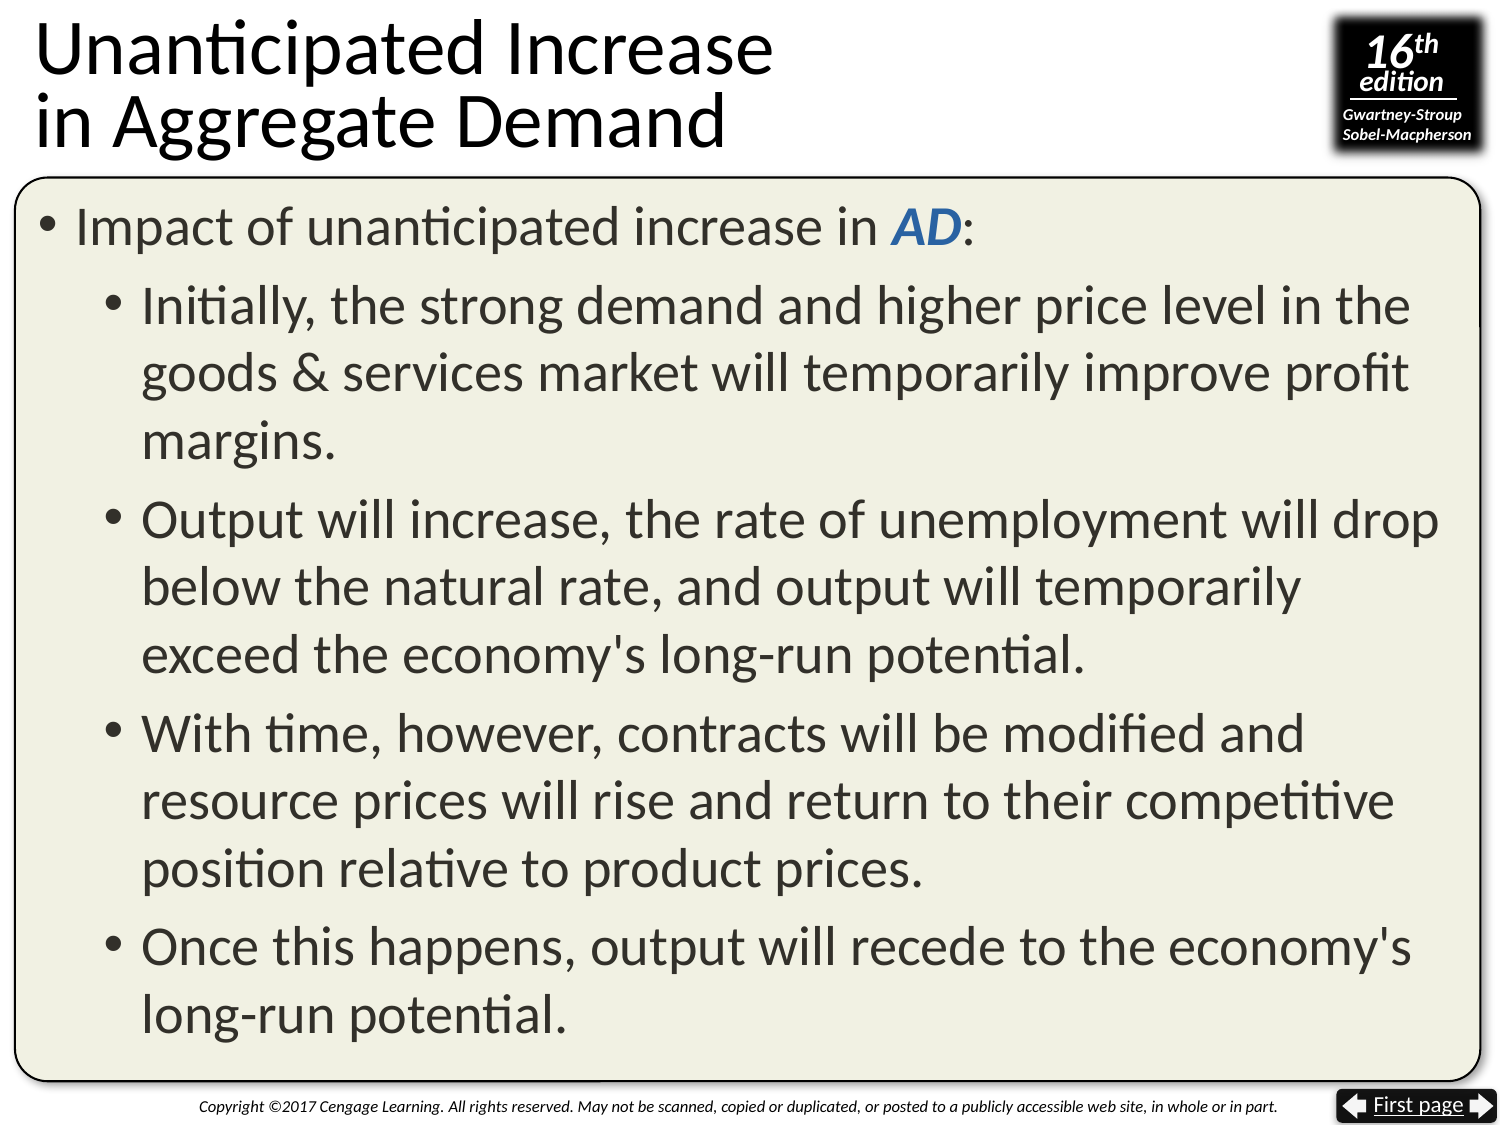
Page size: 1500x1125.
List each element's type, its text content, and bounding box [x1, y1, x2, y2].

title Unanticipated Increase in Aggregate Demand [19, 9, 1481, 179]
list Impact of unanticipated increase in AD: Initially, the strong demand and higher price level in the goods & services market will temporarily improve profit margins. Output will increase, the rate of unemployment will drop below the natural rate, and output will temporarily exceed the economy's long-run potential. With time, however, contracts will be modified and resource prices will rise and return to their competitive position relative to product prices. Once this happens, output will recede to the economy's long-run potential. [23, 182, 1481, 1030]
